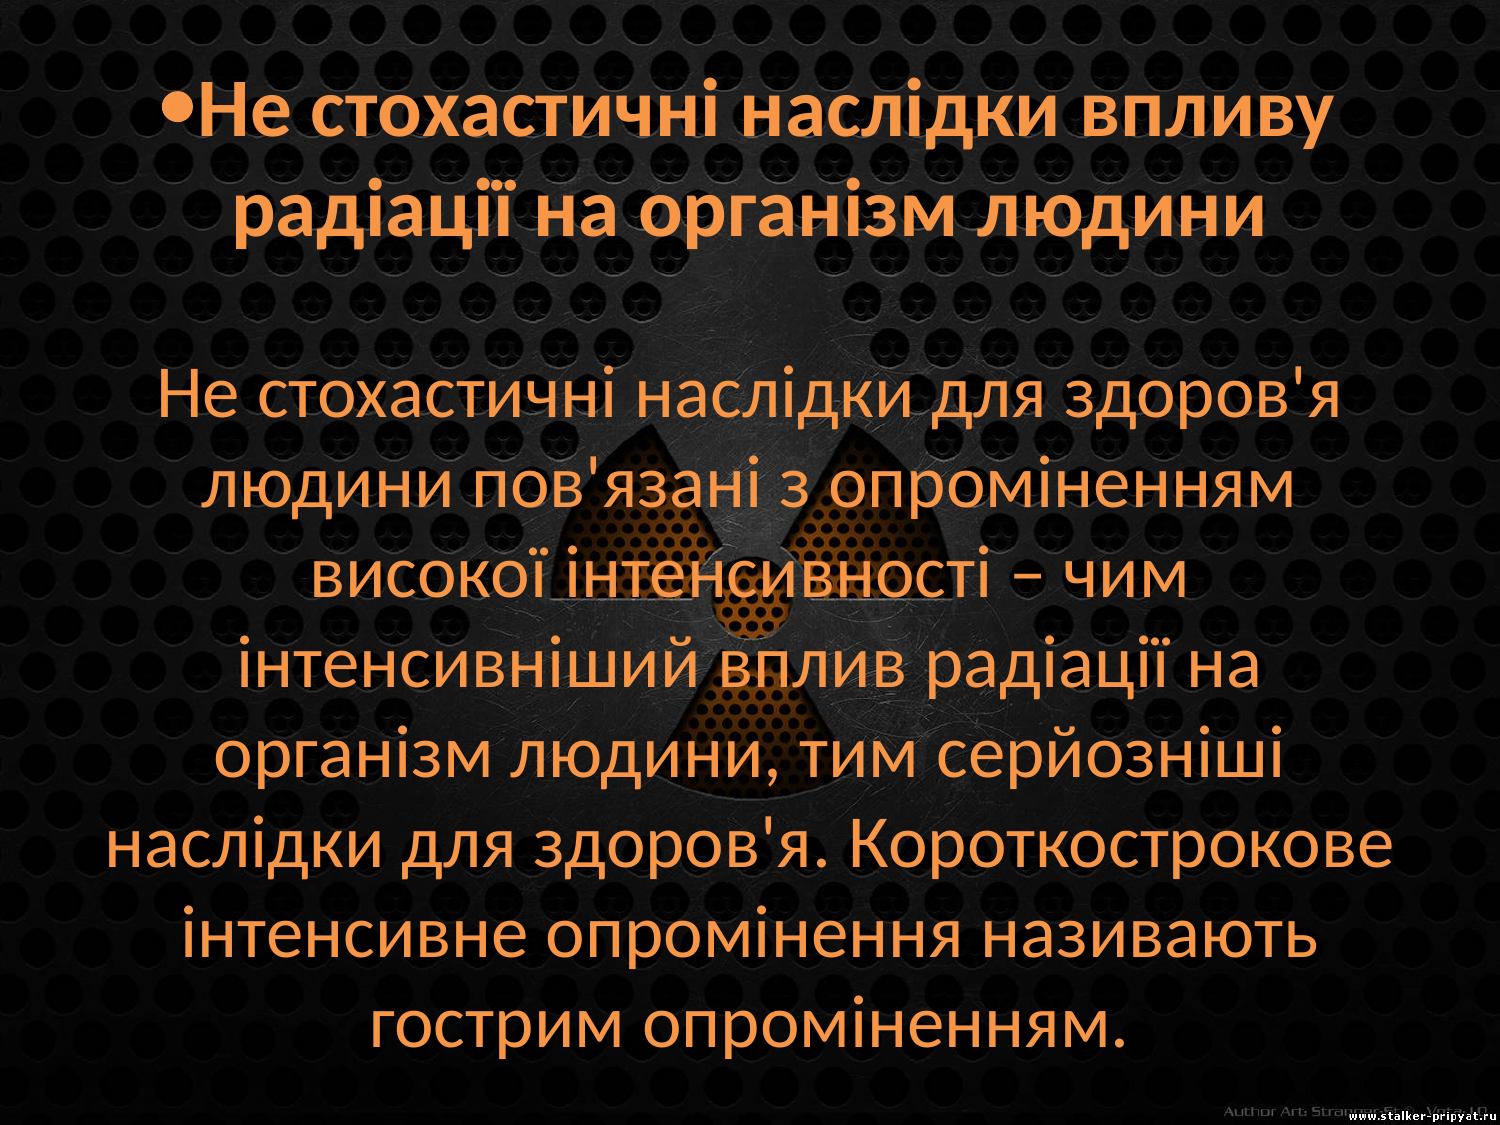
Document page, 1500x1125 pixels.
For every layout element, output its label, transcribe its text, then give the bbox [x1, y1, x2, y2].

picture [0, 0, 1500, 1125]
title Не стохастичні наслідки впливу радіації на організм людини Не стохастичні наслідки для здоров'я людини пов'язані з опроміненням високої інтенсивності – чим інтенсивніший вплив радіації на організм людини, тим серйозніші наслідки для здоров'я. Короткострокове інтенсивне опромінення називають гострим опроміненням. [75, 45, 1425, 1071]
